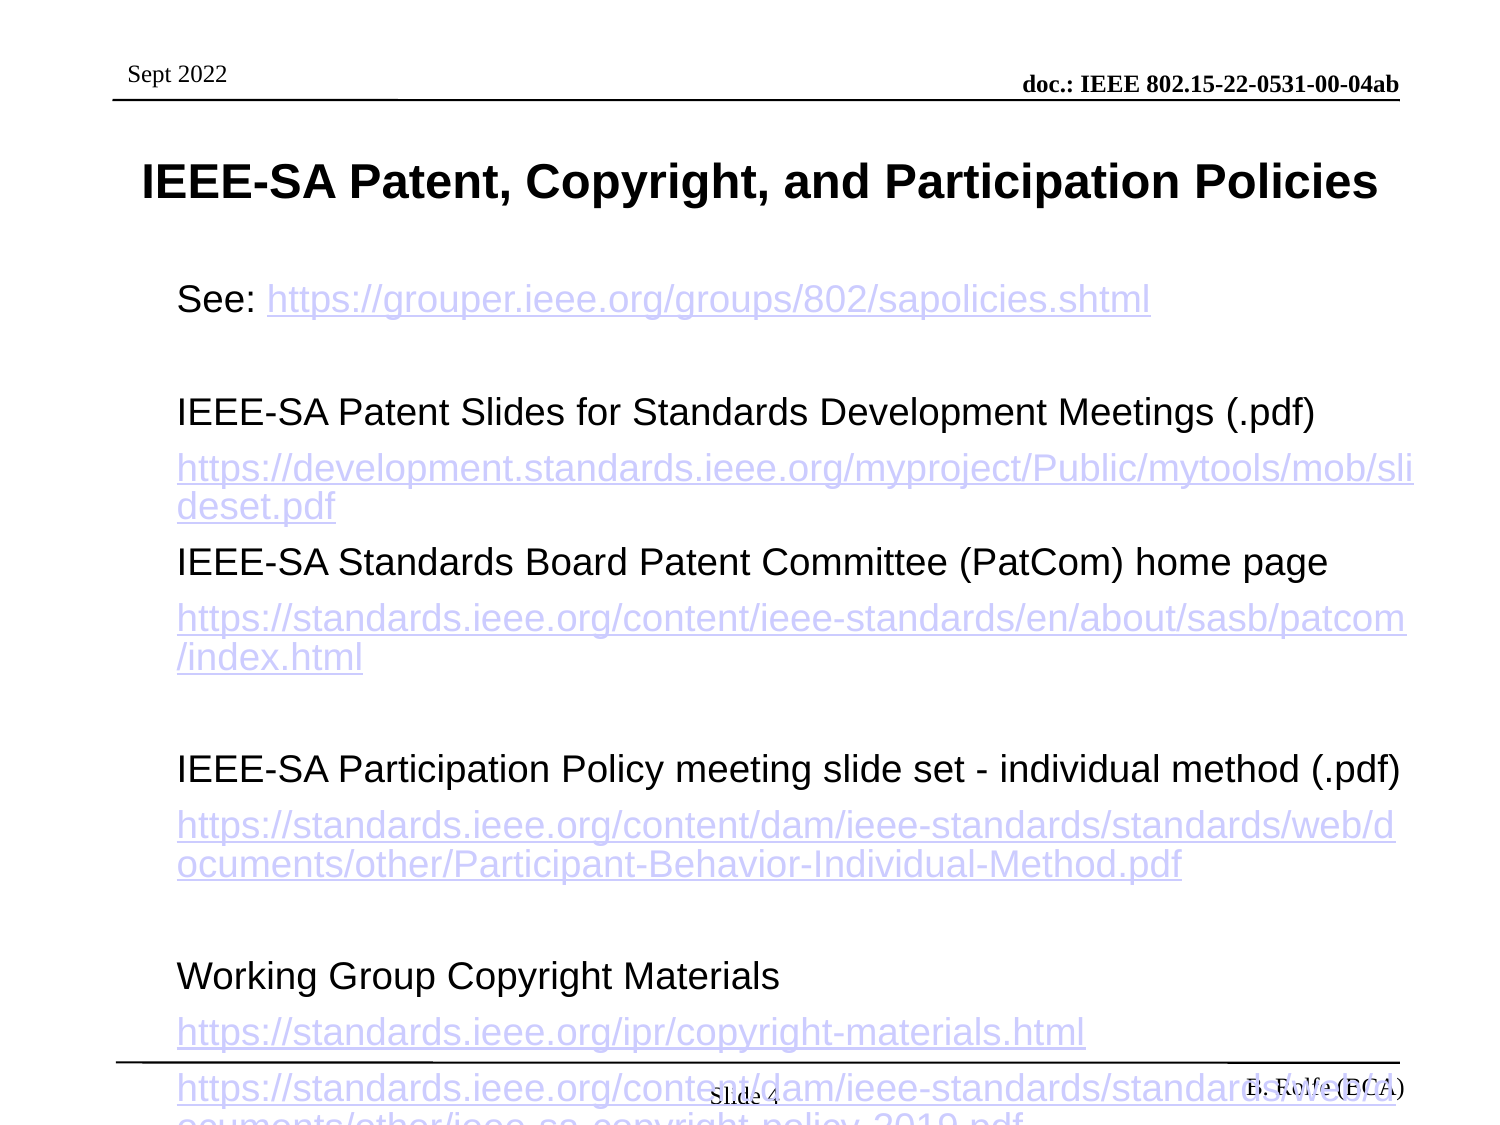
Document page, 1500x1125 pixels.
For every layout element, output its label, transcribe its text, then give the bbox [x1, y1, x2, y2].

title IEEE-SA Patent, Copyright, and Participation Policies [123, 113, 1398, 244]
slide_number Slide 4 [690, 1075, 799, 1115]
list See: https://grouper.ieee.org/groups/802/sapolicies.shtml IEEE-SA Patent Slides for Standards Development Meetings (.pdf) https://development.standards.ieee.org/myproject/Public/mytools/mob/slideset.pdf IEEE-SA Standards Board Patent Committee (PatCom) home page https://standards.ieee.org/content/ieee-standards/en/about/sasb/patcom/index.html IEEE-SA Participation Policy meeting slide set - individual method (.pdf) https://standards.ieee.org/content/dam/ieee-standards/standards/web/documents/other/Participant-Behavior-Individual-Method.pdf Working Group Copyright Materials https://standards.ieee.org/ipr/copyright-materials.html https://standards.ieee.org/content/dam/ieee-standards/standards/web/documents/other/ieee-sa-copyright-policy-2019.pdf [161, 266, 1436, 1047]
